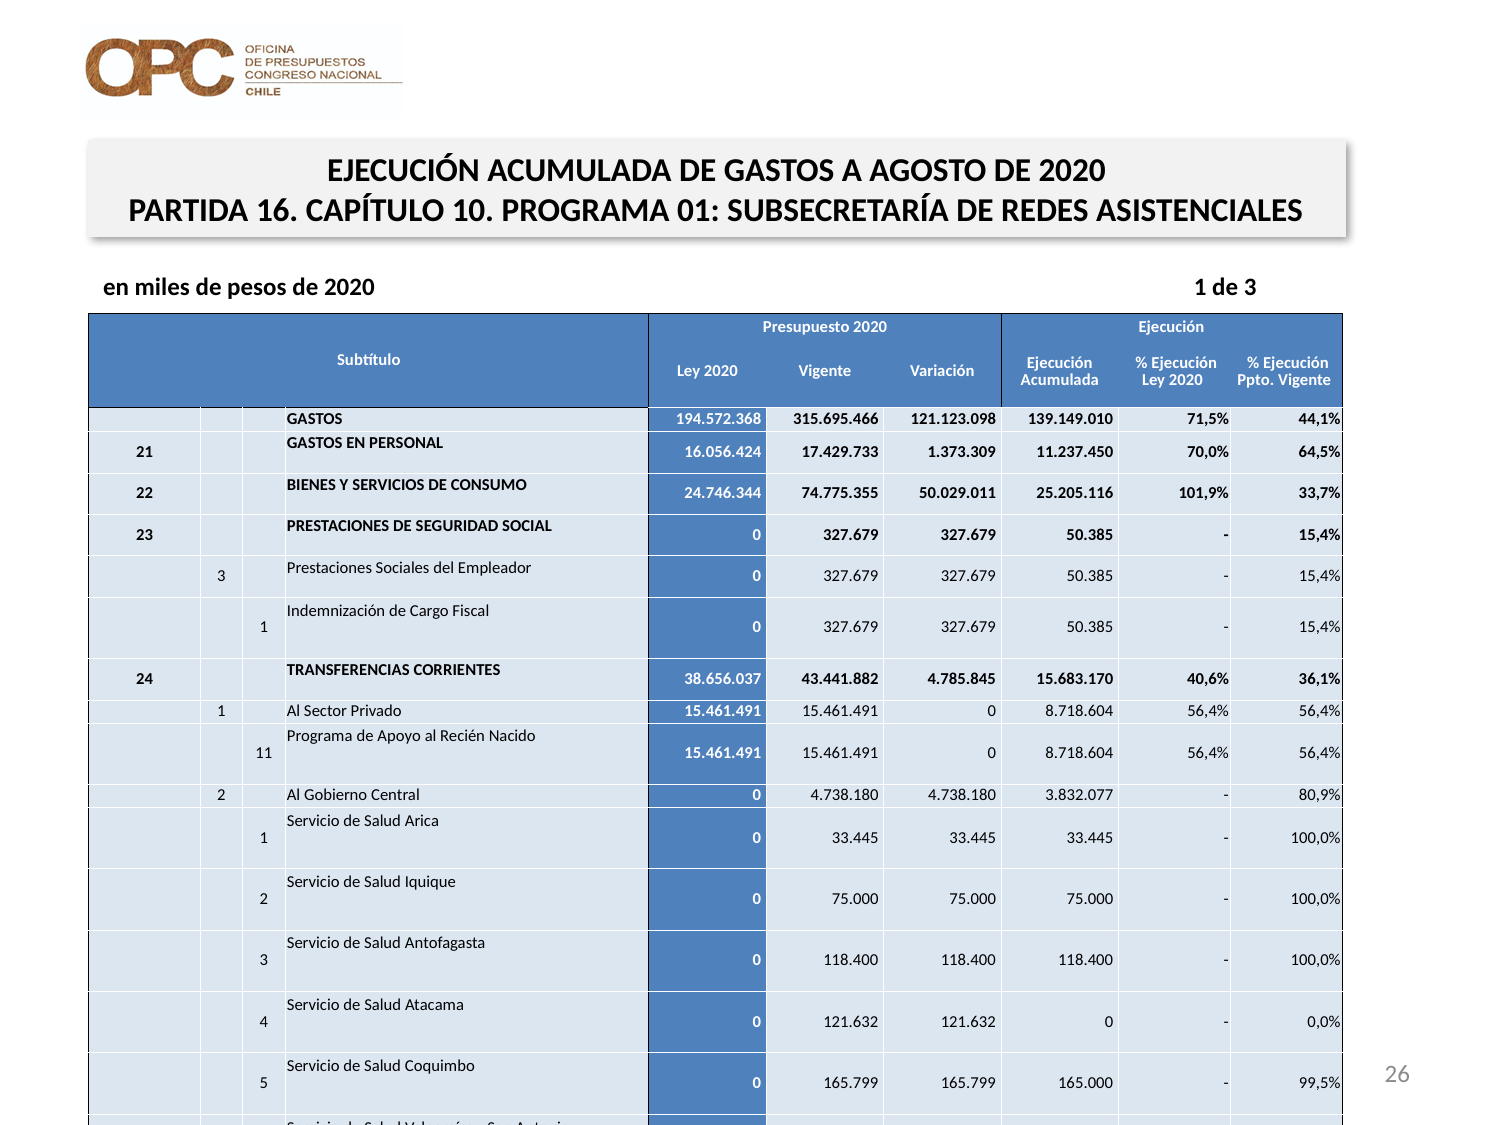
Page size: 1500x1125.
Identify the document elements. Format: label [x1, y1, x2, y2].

table_cell [1231, 785, 1342, 807]
table_cell [767, 701, 883, 723]
table_cell [767, 659, 883, 700]
table_cell [201, 598, 242, 658]
table_cell [884, 992, 1001, 1052]
table_cell [201, 1115, 242, 1125]
table_cell [1119, 808, 1230, 868]
table_cell [243, 515, 285, 555]
table_cell [649, 785, 766, 807]
table_cell [649, 432, 766, 473]
table_cell [286, 701, 648, 723]
table_cell [243, 701, 285, 723]
table_cell [1231, 408, 1342, 431]
table_cell [767, 1115, 883, 1125]
table_cell [89, 1115, 200, 1125]
table_cell [1119, 785, 1230, 807]
table_cell [89, 659, 200, 700]
table_cell [767, 598, 883, 658]
table_cell [884, 869, 1001, 930]
table_cell [286, 785, 648, 807]
table_cell [1119, 515, 1230, 555]
slide_number [1343, 1042, 1425, 1103]
table_cell [201, 1053, 242, 1114]
table_cell [1119, 408, 1230, 431]
table_cell [1231, 808, 1342, 868]
table_cell [649, 1115, 766, 1125]
table_cell [201, 556, 242, 597]
table_cell [1119, 992, 1230, 1052]
table_cell [649, 337, 1001, 407]
table_cell [1231, 515, 1342, 555]
table_cell [767, 931, 883, 991]
table_cell [89, 515, 200, 555]
table_header [89, 314, 648, 407]
table_cell [767, 408, 883, 431]
table_cell [649, 869, 766, 930]
table_cell [1002, 1115, 1118, 1125]
table_cell [1002, 474, 1118, 514]
table_cell [649, 598, 766, 658]
table_cell [1231, 869, 1342, 930]
table_cell [286, 408, 648, 431]
table_cell [884, 474, 1001, 514]
table_cell [649, 515, 766, 555]
table_cell [243, 992, 285, 1052]
table_cell [243, 1115, 285, 1125]
table_cell [767, 1053, 883, 1114]
table_cell [286, 931, 648, 991]
table_cell [1119, 474, 1230, 514]
table_cell [89, 556, 200, 597]
table_cell [286, 598, 648, 658]
picture [82, 22, 403, 118]
table_cell [884, 598, 1001, 658]
table_cell [1119, 432, 1230, 473]
table_cell [1119, 1115, 1230, 1125]
table_header [649, 314, 1001, 337]
table_cell [286, 1115, 648, 1125]
table_cell [286, 869, 648, 930]
table_cell [201, 869, 242, 930]
table_cell [767, 556, 883, 597]
table_cell [286, 808, 648, 868]
table_cell [89, 785, 200, 807]
table_cell [286, 992, 648, 1052]
table_cell [1119, 724, 1230, 784]
table_cell [767, 869, 883, 930]
table_cell [1231, 1053, 1342, 1114]
table_cell [201, 659, 242, 700]
table_cell [1002, 869, 1118, 930]
table_cell [1002, 785, 1118, 807]
table_cell [89, 432, 200, 473]
table_cell [1231, 659, 1342, 700]
table_cell [1002, 515, 1118, 555]
table_cell [1119, 869, 1230, 930]
table_cell [767, 785, 883, 807]
table_cell [201, 408, 242, 431]
table_cell [89, 474, 200, 514]
table_cell [243, 556, 285, 597]
table_cell [1231, 556, 1342, 597]
table_cell [767, 474, 883, 514]
table_cell [1231, 474, 1342, 514]
table_cell [884, 556, 1001, 597]
table_cell [1119, 931, 1230, 991]
table_cell [89, 724, 200, 784]
table_cell [201, 432, 242, 473]
table_cell [201, 701, 242, 723]
table_cell [243, 724, 285, 784]
table_cell [884, 659, 1001, 700]
table_cell [884, 808, 1001, 868]
table_cell [1231, 724, 1342, 784]
table_cell [767, 515, 883, 555]
table_cell [89, 598, 200, 658]
table_cell [89, 869, 200, 930]
table_cell [1002, 1053, 1118, 1114]
table_cell [649, 556, 766, 597]
table_cell [243, 598, 285, 658]
table_cell [89, 701, 200, 723]
table_cell [884, 432, 1001, 473]
table_cell [884, 931, 1001, 991]
table_cell [286, 556, 648, 597]
table_cell [243, 474, 285, 514]
table_cell [201, 515, 242, 555]
table_cell [1002, 337, 1342, 407]
table_cell [649, 931, 766, 991]
table_cell [1231, 931, 1342, 991]
table_cell [1231, 992, 1342, 1052]
table_cell [243, 408, 285, 431]
text_box [88, 263, 1346, 302]
table_cell [243, 785, 285, 807]
table_cell [1002, 931, 1118, 991]
table_cell [767, 992, 883, 1052]
table_cell [89, 808, 200, 868]
table_cell [1002, 598, 1118, 658]
table_cell [649, 808, 766, 868]
table_cell [649, 474, 766, 514]
table_cell [1231, 432, 1342, 473]
text_box [88, 140, 1346, 237]
table_cell [243, 931, 285, 991]
table_cell [1002, 808, 1118, 868]
table_cell [1231, 1115, 1342, 1125]
table_cell [649, 659, 766, 700]
table_cell [201, 474, 242, 514]
table_cell [1002, 992, 1118, 1052]
table_cell [89, 408, 200, 431]
table_cell [1119, 701, 1230, 723]
table_cell [89, 931, 200, 991]
table_cell [1231, 701, 1342, 723]
table_cell [1002, 659, 1118, 700]
table_cell [884, 1115, 1001, 1125]
table_cell [201, 724, 242, 784]
table_cell [201, 931, 242, 991]
table_cell [1231, 598, 1342, 658]
table_cell [286, 432, 648, 473]
table_cell [1002, 724, 1118, 784]
table_cell [649, 1053, 766, 1114]
table_cell [884, 701, 1001, 723]
table_cell [89, 1053, 200, 1114]
table_cell [649, 992, 766, 1052]
table_cell [286, 1053, 648, 1114]
table_cell [649, 701, 766, 723]
table_cell [243, 1053, 285, 1114]
table_cell [286, 474, 648, 514]
table_cell [767, 808, 883, 868]
table_cell [1119, 556, 1230, 597]
table_cell [884, 785, 1001, 807]
table_cell [1002, 701, 1118, 723]
table_cell [649, 408, 766, 431]
table_cell [884, 724, 1001, 784]
table_cell [1119, 1053, 1230, 1114]
table_cell [243, 869, 285, 930]
table_cell [767, 432, 883, 473]
table_cell [1002, 408, 1118, 431]
table_cell [286, 659, 648, 700]
table_cell [1119, 598, 1230, 658]
table_cell [767, 724, 883, 784]
table_cell [1002, 432, 1118, 473]
table_cell [649, 724, 766, 784]
table_cell [286, 515, 648, 555]
table_header [1002, 314, 1342, 337]
table_cell [243, 808, 285, 868]
table_cell [243, 432, 285, 473]
table_cell [884, 515, 1001, 555]
table_cell [1002, 556, 1118, 597]
table_cell [1119, 659, 1230, 700]
table_cell [201, 992, 242, 1052]
table_cell [201, 808, 242, 868]
table_cell [89, 992, 200, 1052]
table_cell [884, 1053, 1001, 1114]
table_cell [286, 724, 648, 784]
table_cell [243, 659, 285, 700]
table_cell [201, 785, 242, 807]
table_cell [884, 408, 1001, 431]
